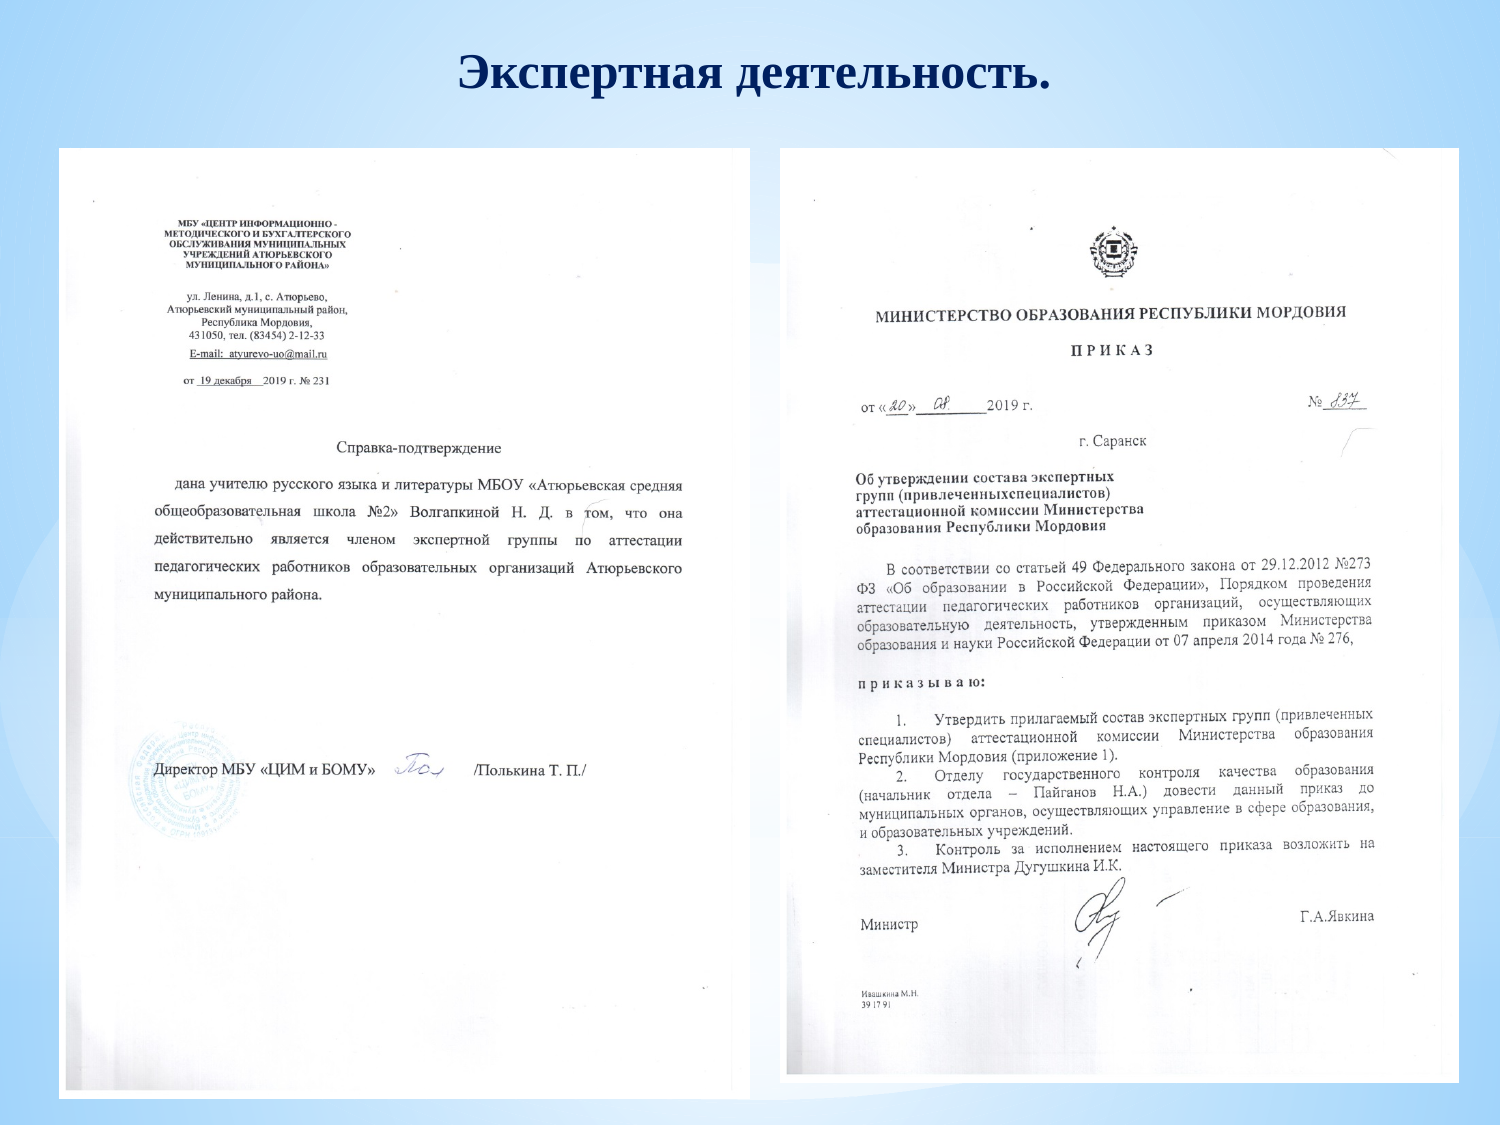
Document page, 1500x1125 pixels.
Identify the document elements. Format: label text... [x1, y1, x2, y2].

text_box Экспертная деятельность. [41, 30, 1459, 176]
picture [779, 148, 1459, 1083]
picture [59, 148, 751, 1099]
